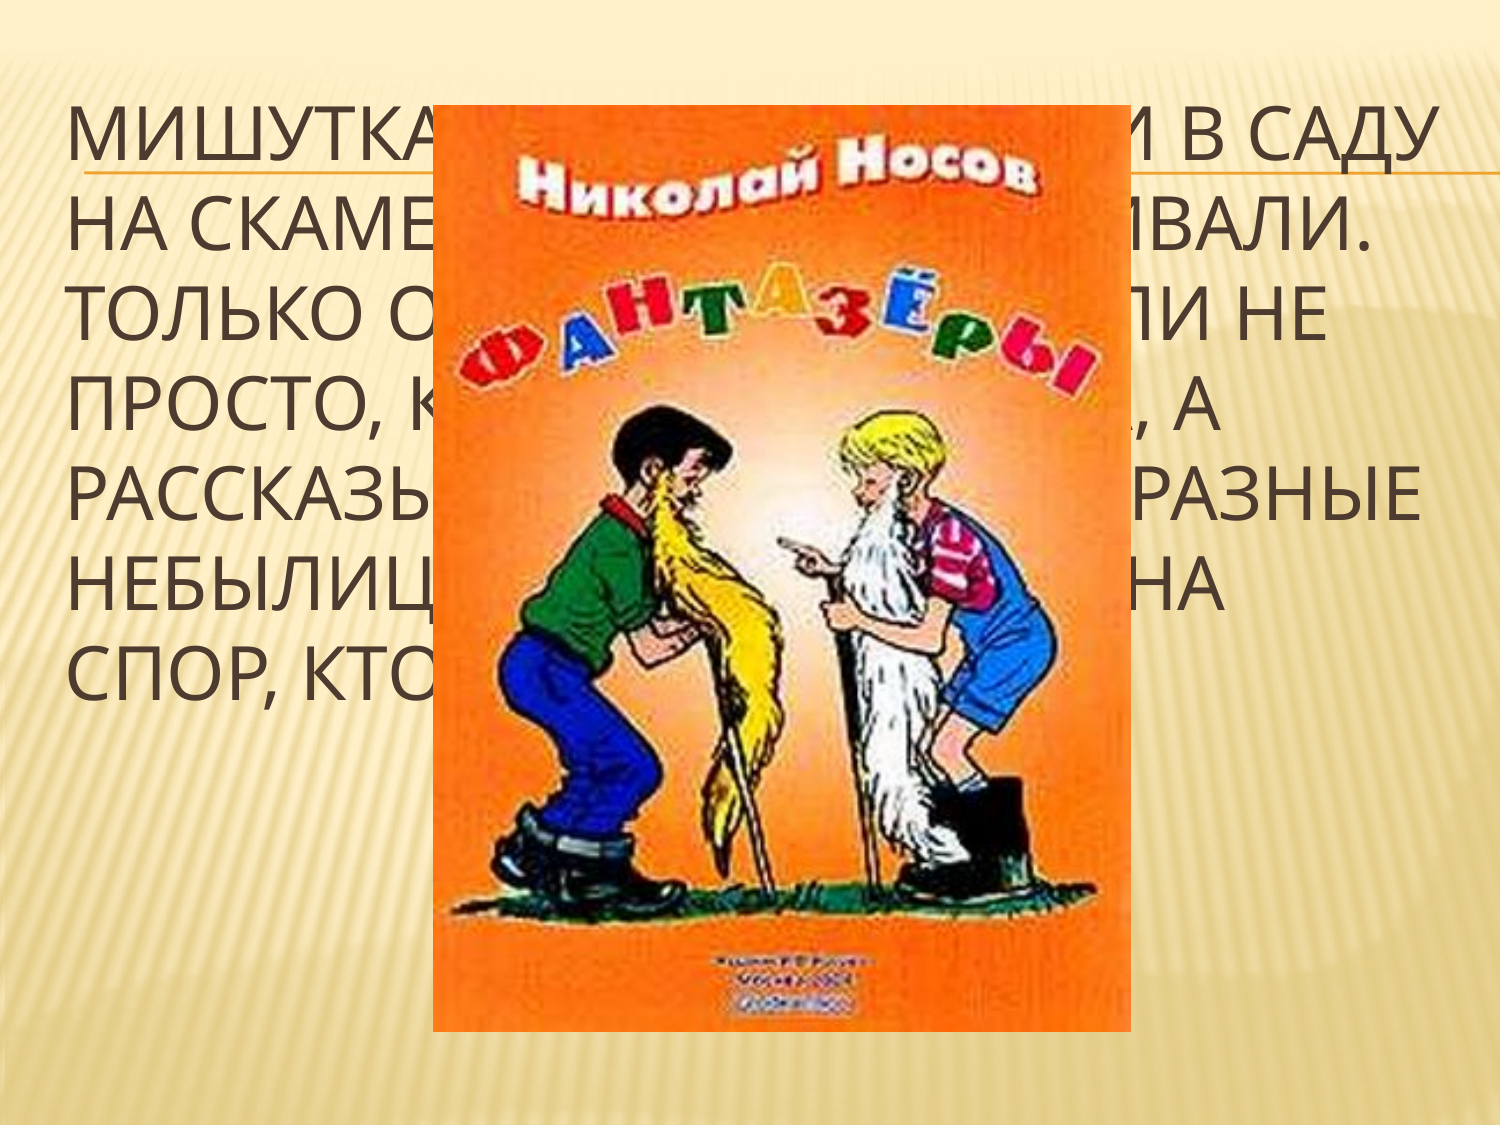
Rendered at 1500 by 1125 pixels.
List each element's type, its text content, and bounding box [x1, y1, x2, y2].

title Мишутка и Стасик сидели в саду на скамеечке и разговаривали. Только они разговаривали не просто, как другие ребята, а рассказывали друг другу разные небылицы, будто пошли на спор, кто кого переврет. [50, 75, 1475, 727]
picture [433, 105, 1131, 1032]
